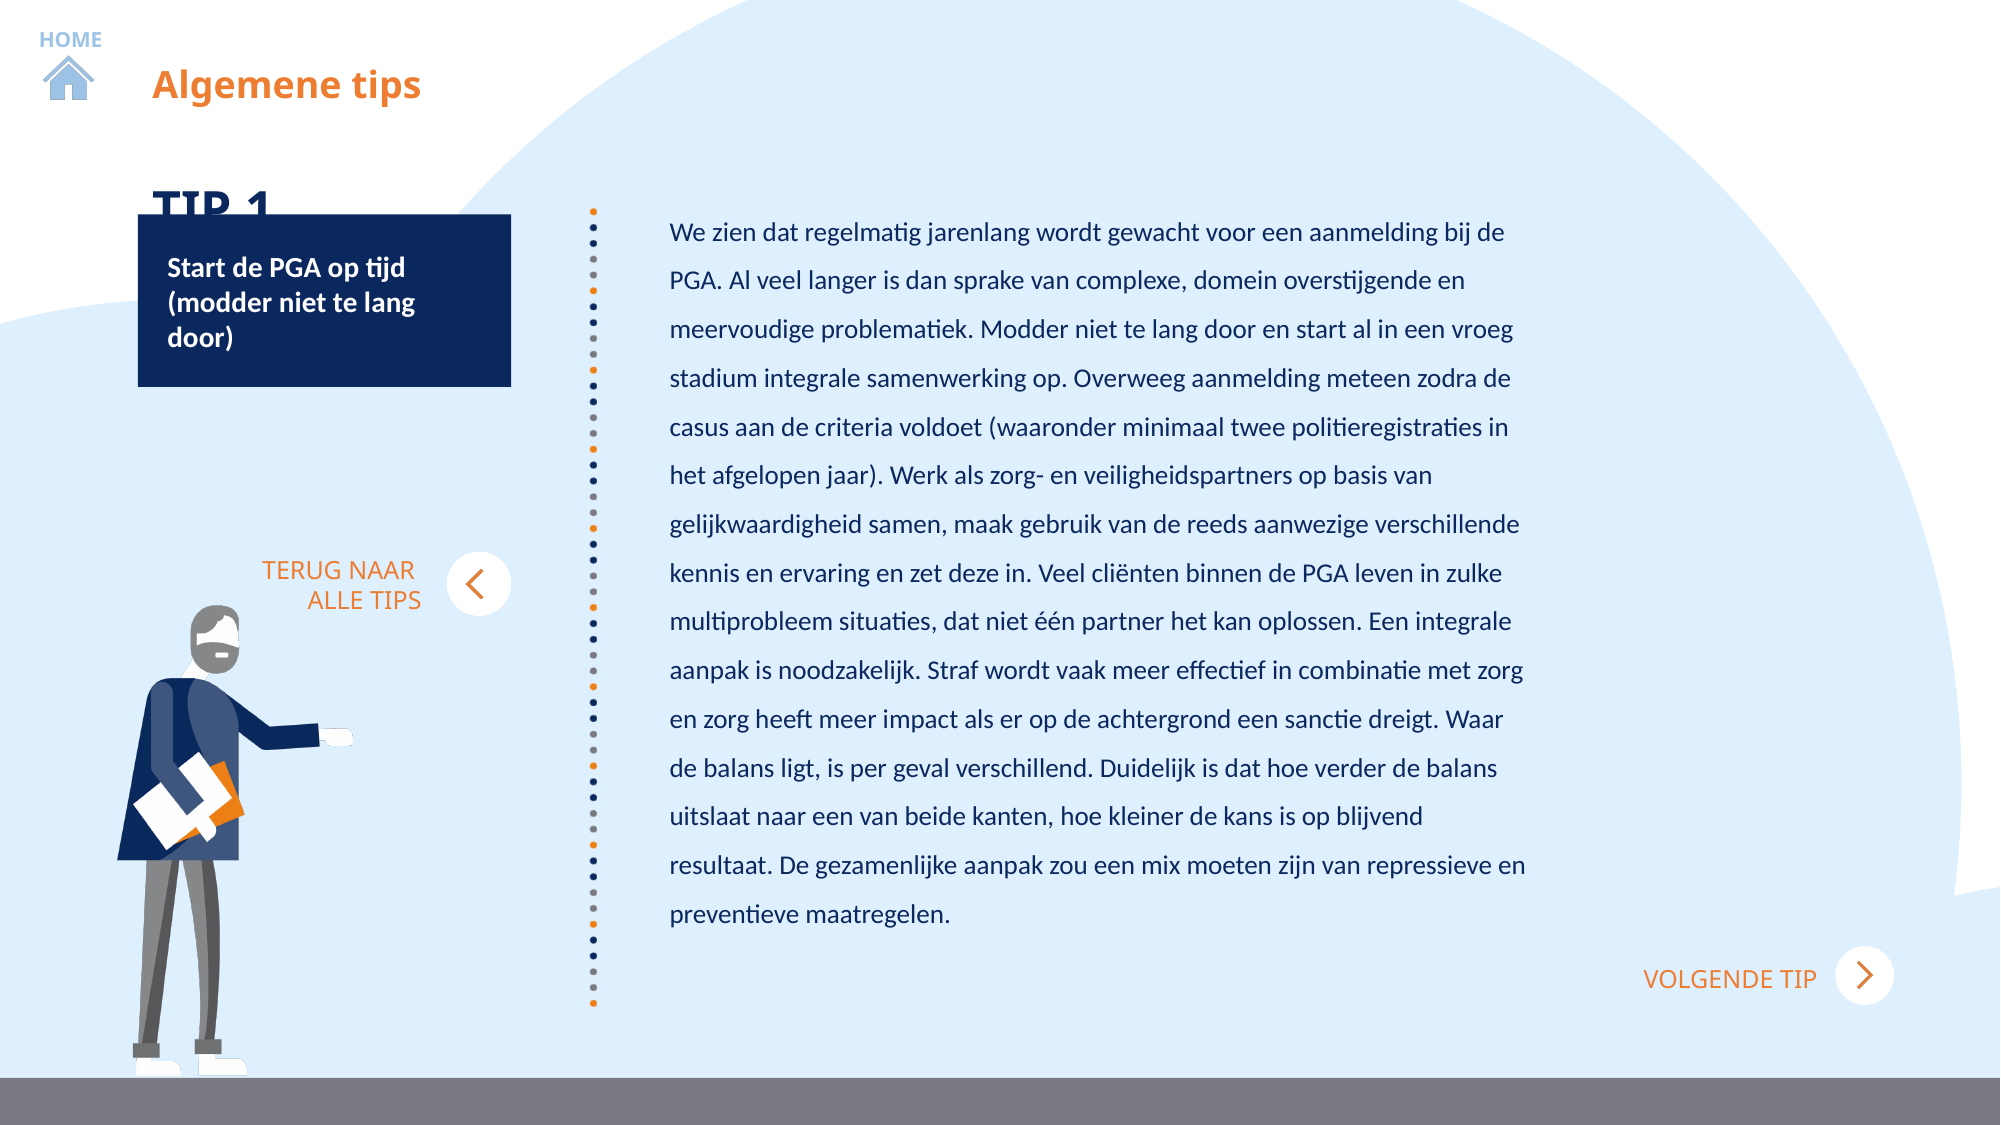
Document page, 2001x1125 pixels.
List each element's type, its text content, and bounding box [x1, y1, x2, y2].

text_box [164, 546, 512, 623]
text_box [1561, 946, 1895, 1005]
picture [39, 48, 98, 107]
text_box [1672, 886, 2000, 1077]
text_box We zien dat regelmatig jarenlang wordt gewacht voor een aanmelding bij de PGA. Al veel langer is dan sprake van complexe, domein overstijgende en meervoudige problematiek. Modder niet te lang door en start al in een vroeg stadium integrale samenwerking op. Overweeg aanmelding meteen zodra de casus aan de criteria voldoet (waaronder minimaal twee politieregistraties in het afgelopen jaar). Werk als zorg- en veiligheidspartners op basis van gelijkwaardigheid samen, maak gebruik van de reeds aanwezige verschillende kennis en ervaring en zet deze in. Veel cliënten binnen de PGA leven in zulke multiprobleem situaties, dat niet één partner het kan oplossen. Een integrale aanpak is noodzakelijk. Straf wordt vaak meer effectief in combinatie met zorg en zorg heeft meer impact als er op de achtergrond een sanctie dreigt. Waar de balans ligt, is per geval verschillend. Duidelijk is dat hoe verder de balans uitslaat naar een van beide kanten, hoe kleiner de kans is op blijvend resultaat. De gezamenlijke aanpak zou een mix moeten zijn van repressieve en preventieve maatregelen. [668, 197, 1527, 1059]
picture [116, 604, 353, 1076]
text_box [0, 1077, 2000, 1125]
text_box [137, 140, 512, 387]
picture [590, 200, 596, 1005]
text_box Algemene tips [137, 58, 1325, 115]
